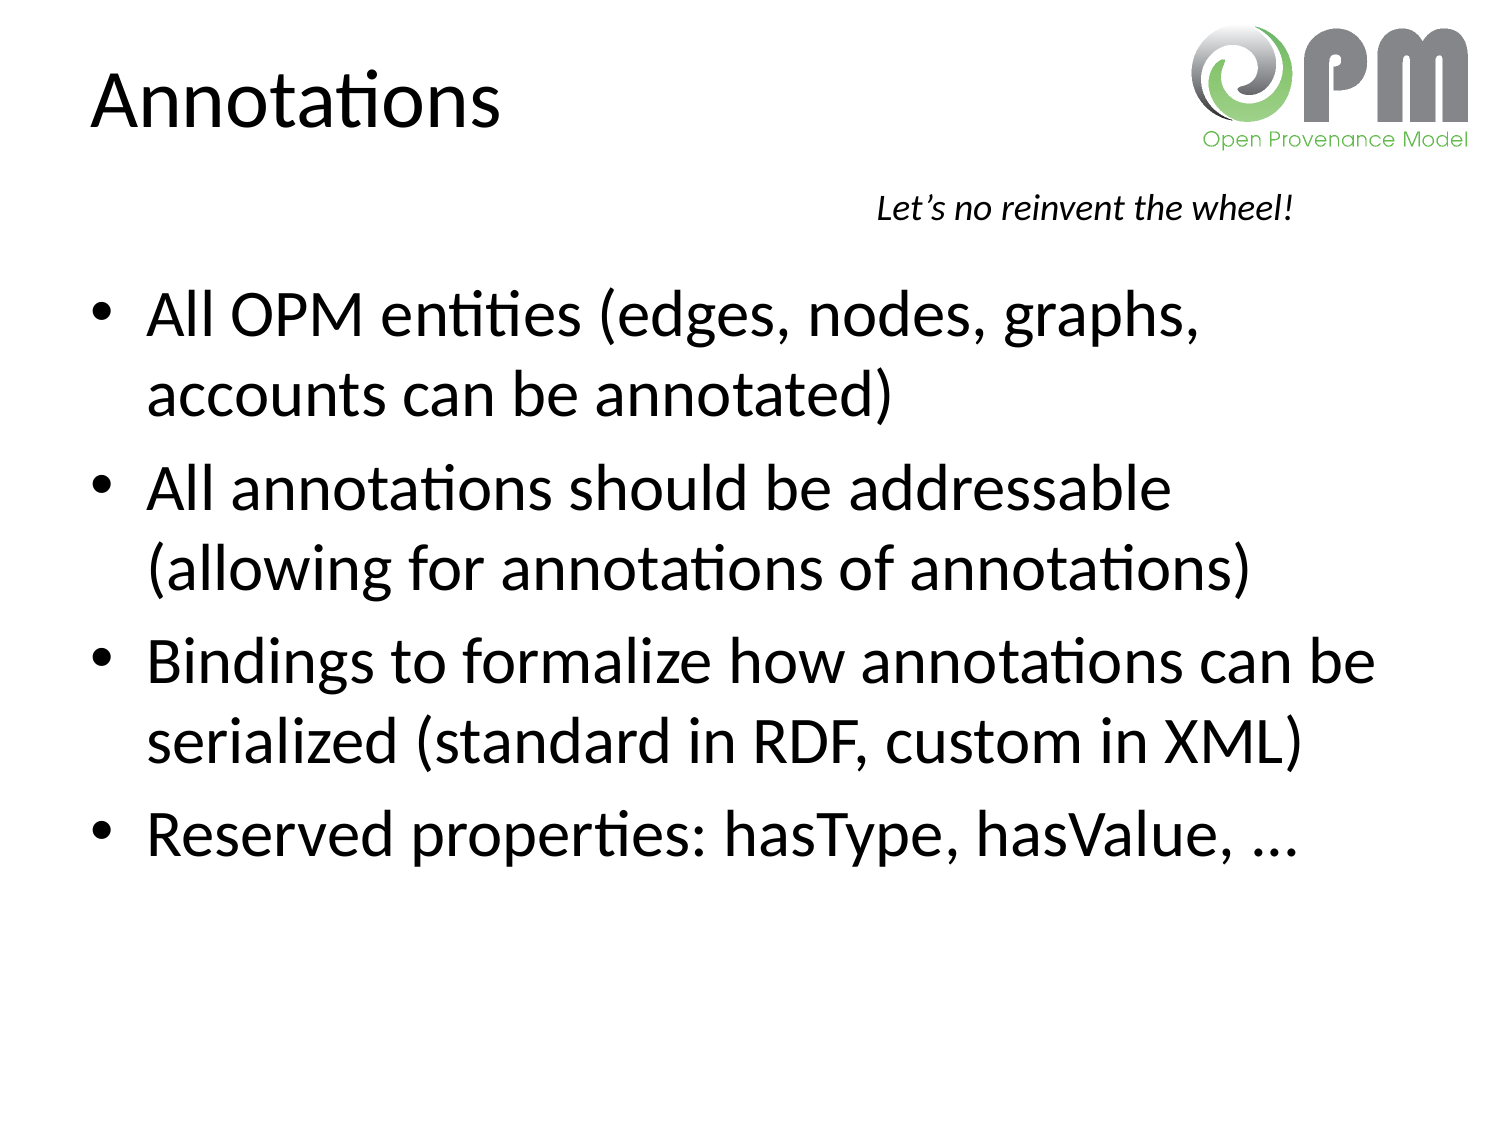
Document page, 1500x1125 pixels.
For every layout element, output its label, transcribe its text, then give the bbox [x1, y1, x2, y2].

text_box Let’s no reinvent the wheel! [861, 175, 1310, 236]
list All OPM entities (edges, nodes, graphs, accounts can be annotated) All annotations should be addressable (allowing for annotations of annotations) Bindings to formalize how annotations can be serialized (standard in RDF, custom in XML) Reserved properties: hasType, hasValue, ... [75, 262, 1425, 1005]
picture [1188, 0, 1500, 175]
title Annotations [75, 0, 1188, 188]
